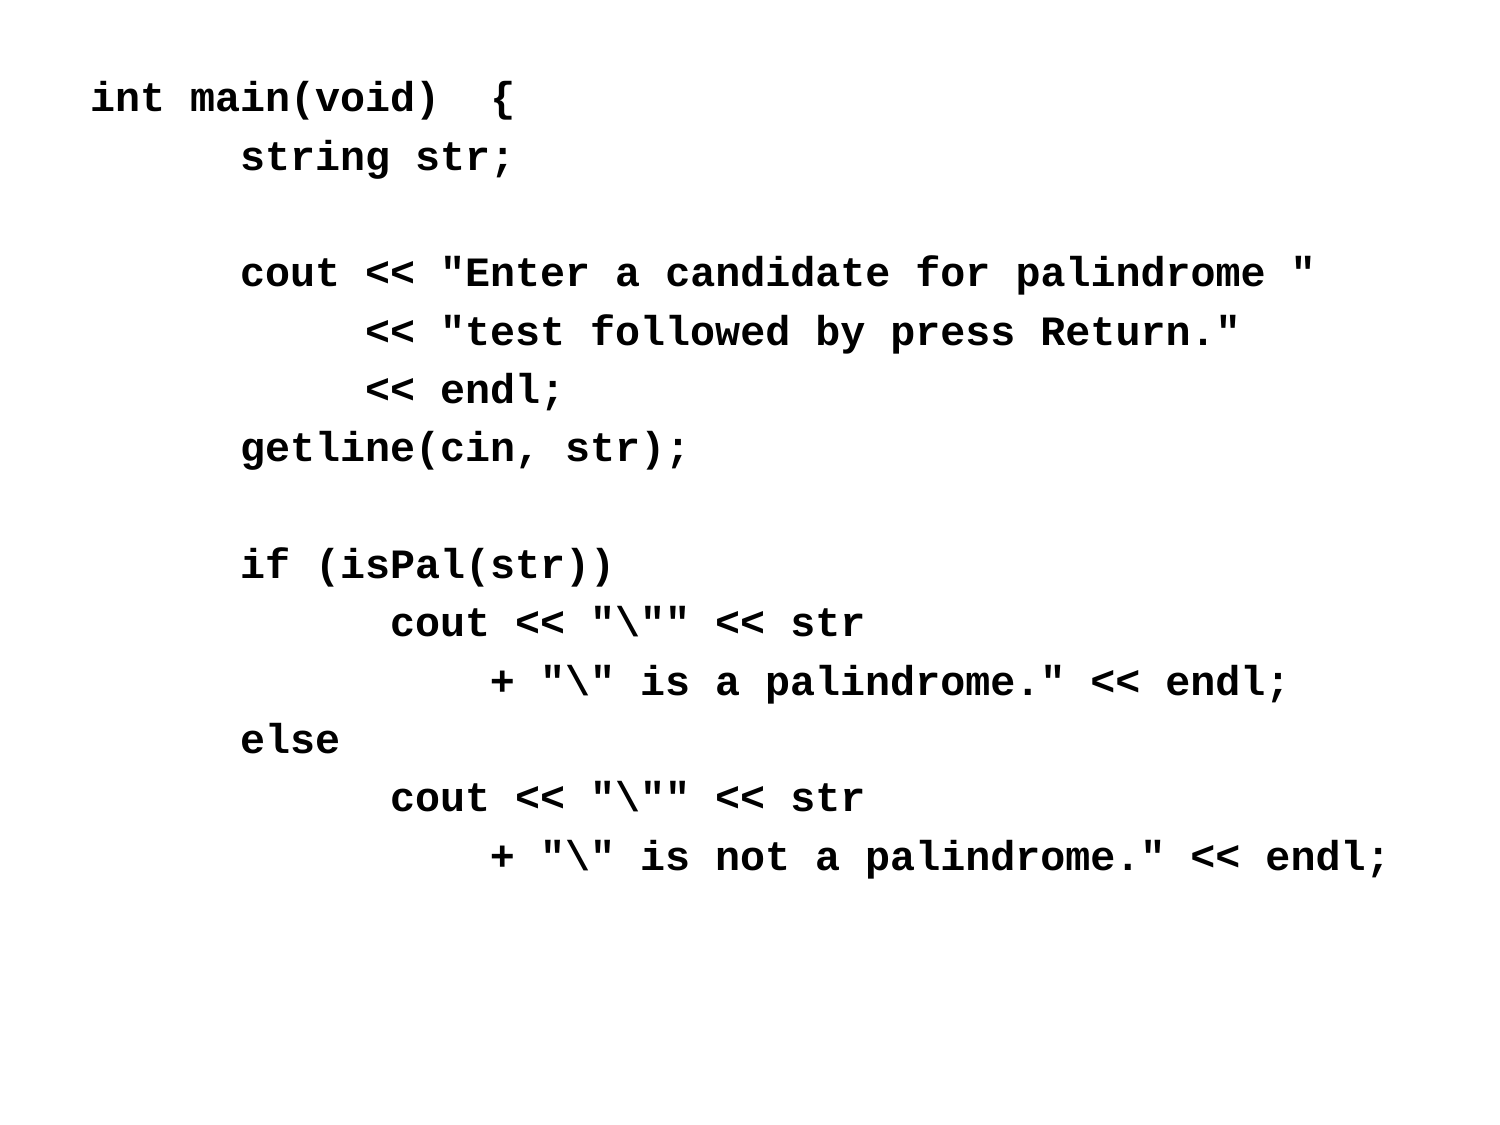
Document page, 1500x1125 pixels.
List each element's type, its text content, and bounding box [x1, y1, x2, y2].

list int main(void) { string str; cout << "Enter a candidate for palindrome " << "test followed by press Return." << endl; getline(cin, str); if (isPal(str)) cout << "\"" << str + "\" is a palindrome." << endl; else cout << "\"" << str + "\" is not a palindrome." << endl; [75, 62, 1425, 1000]
